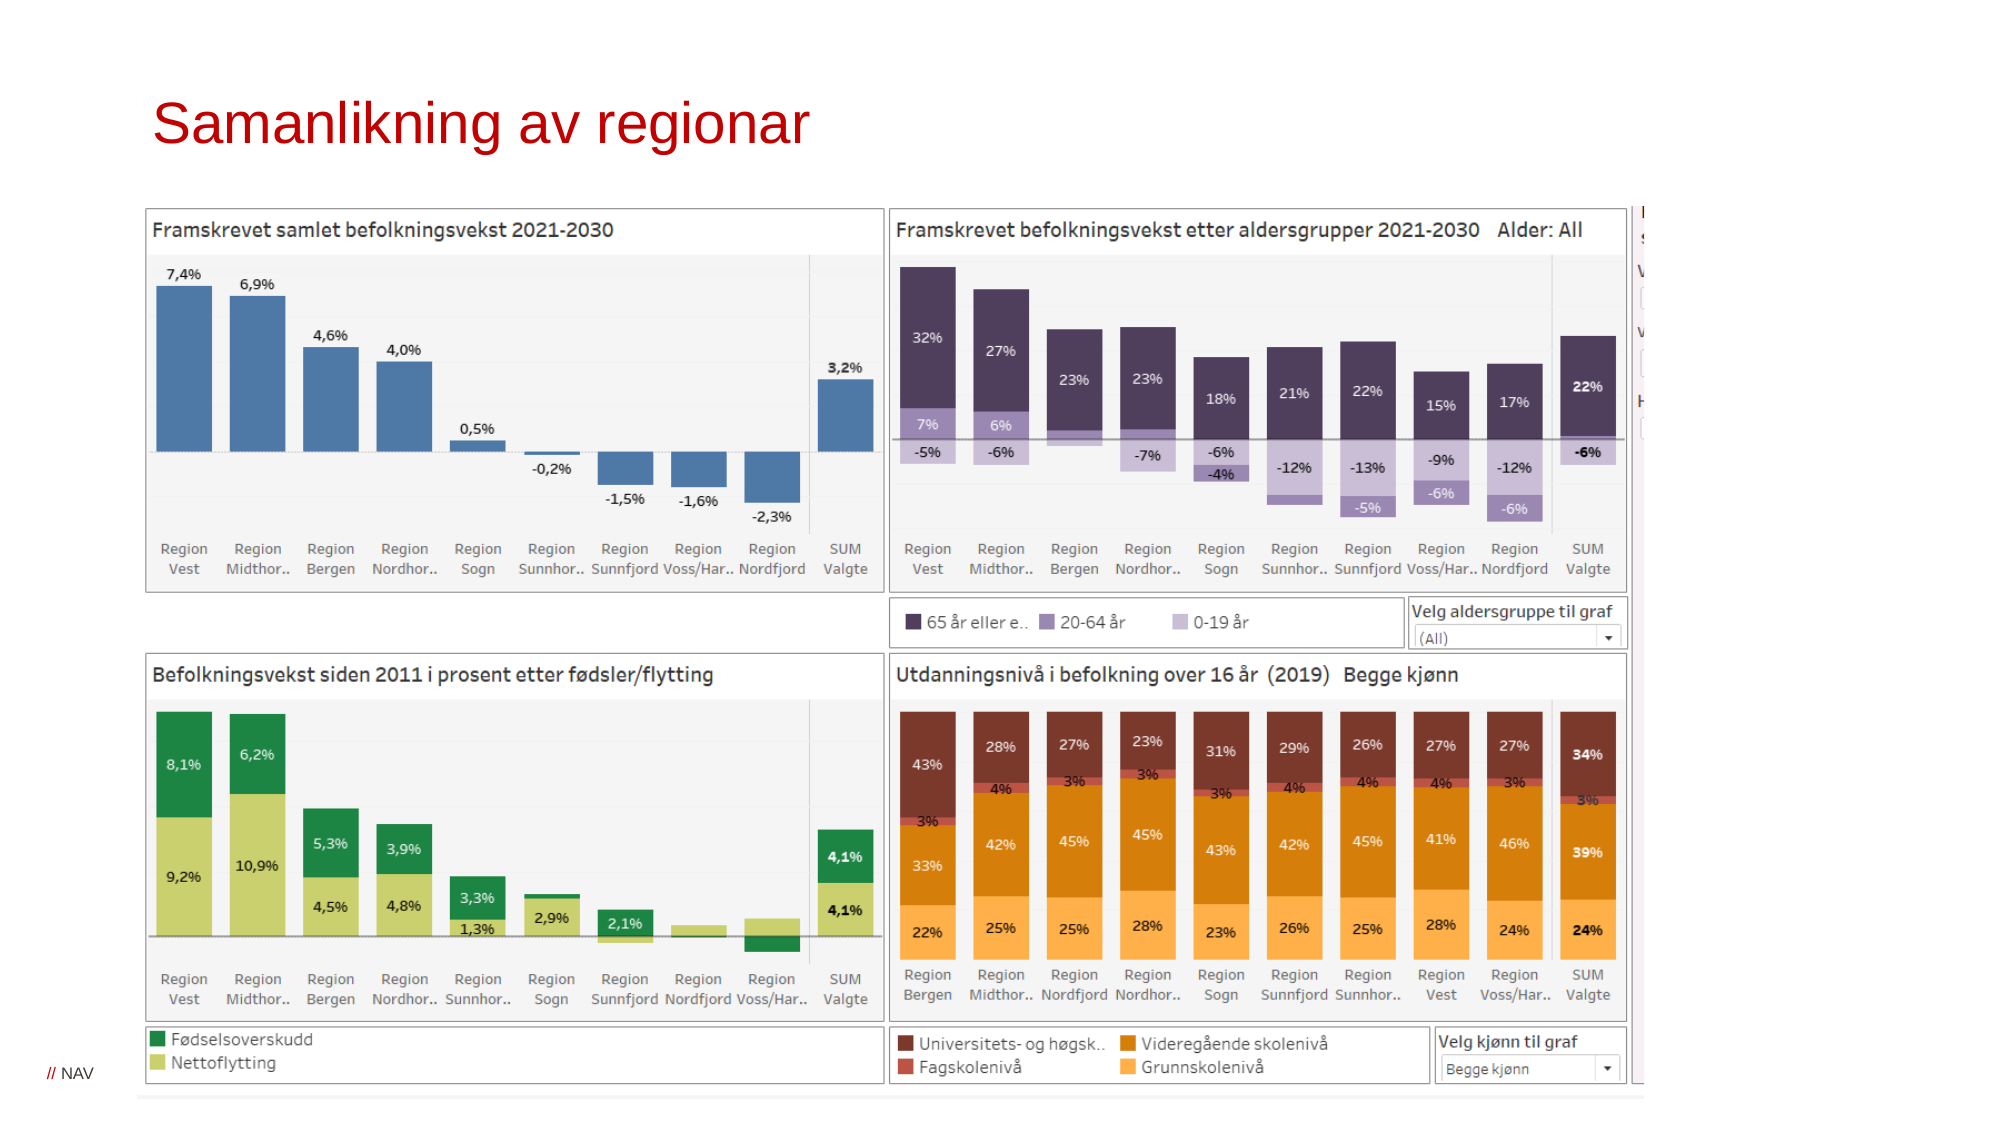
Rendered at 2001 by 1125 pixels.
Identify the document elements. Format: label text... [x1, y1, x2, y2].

title Samanlikning av regionar [137, 49, 1863, 201]
picture [137, 206, 1645, 1099]
